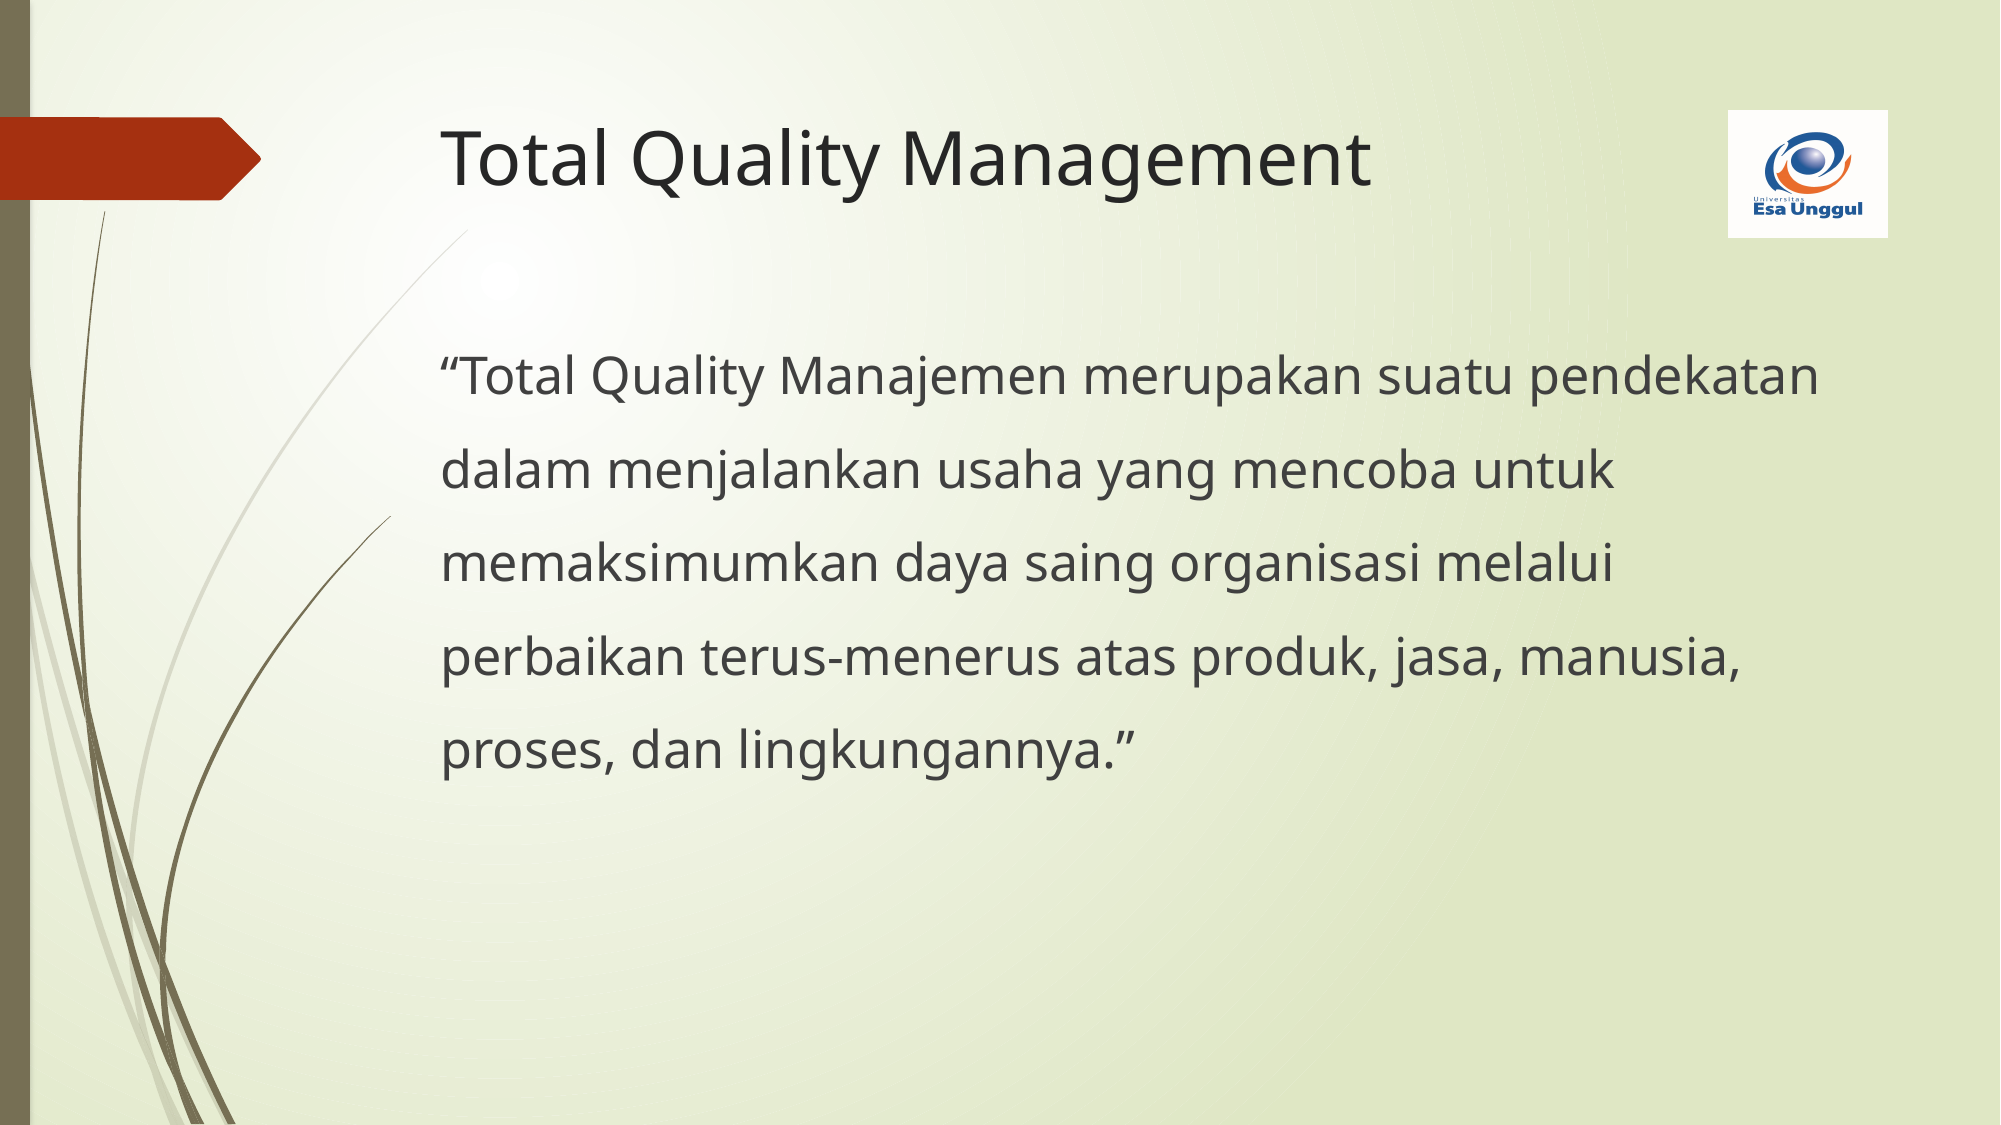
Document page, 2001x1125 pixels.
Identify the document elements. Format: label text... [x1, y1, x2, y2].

title Total Quality Management [425, 102, 1888, 303]
picture [1727, 109, 1888, 239]
list “Total Quality Manajemen merupakan suatu pendekatan dalam menjalankan usaha yang mencoba untuk memaksimumkan daya saing organisasi melalui perbaikan terus-menerus atas produk, jasa, manusia, proses, dan lingkungannya.” [425, 303, 1888, 924]
